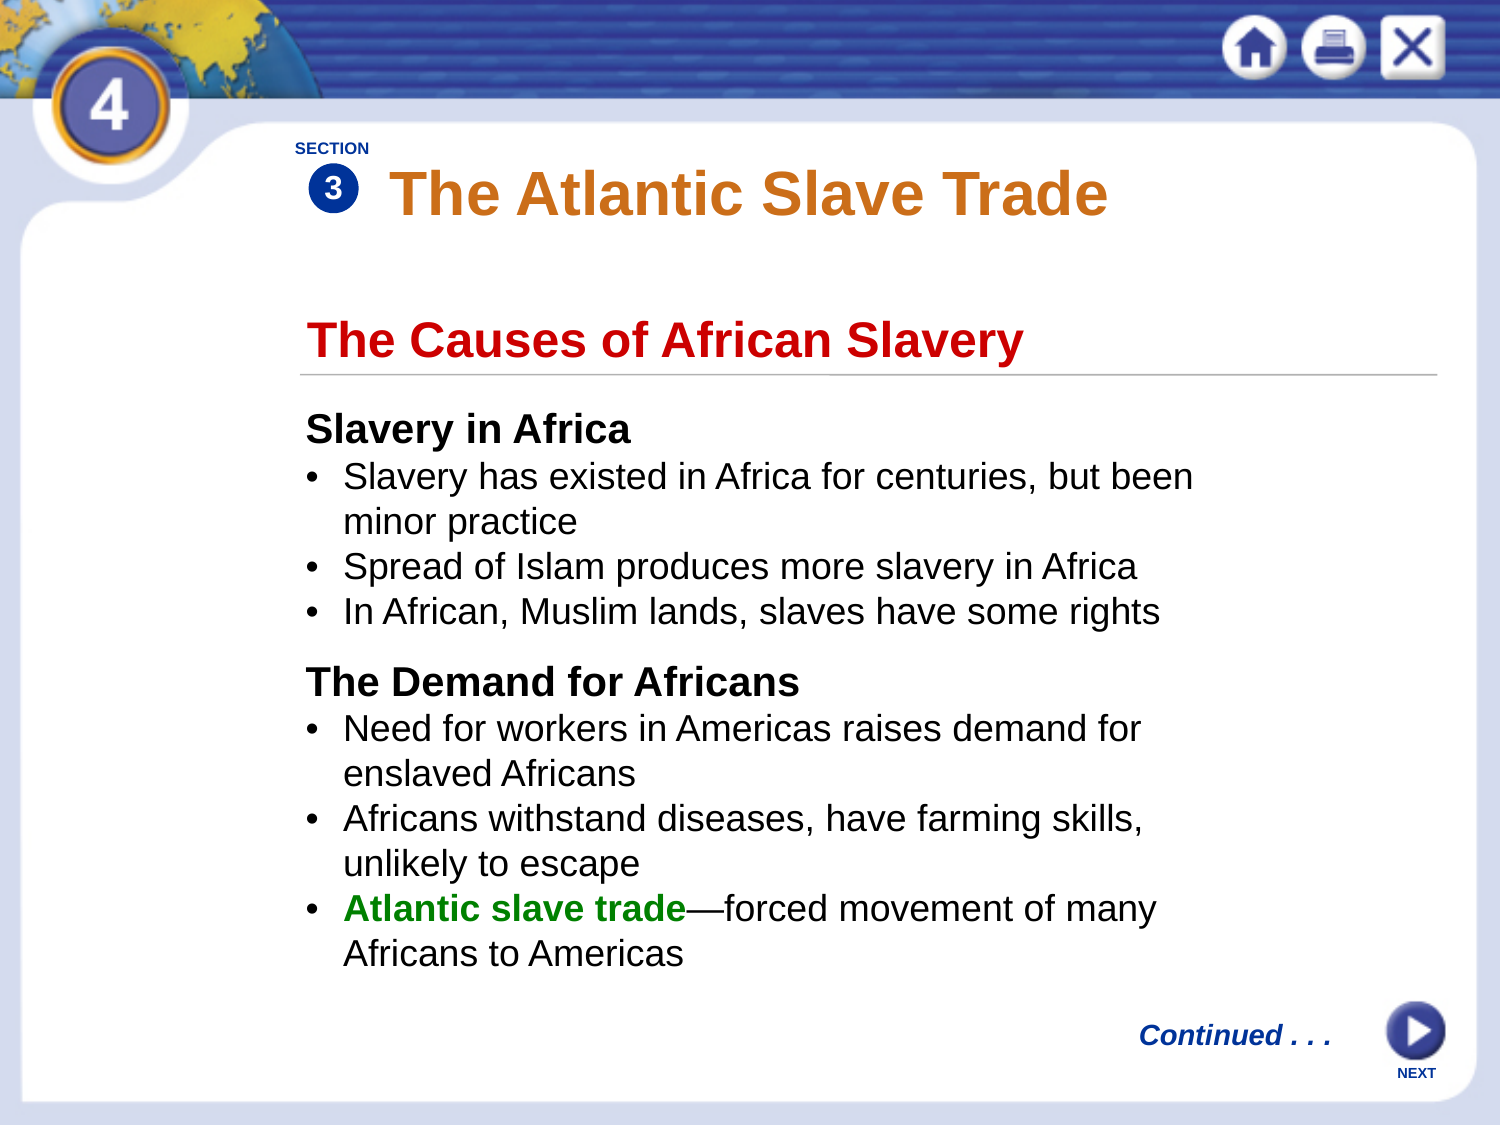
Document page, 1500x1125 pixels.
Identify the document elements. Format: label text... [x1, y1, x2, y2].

picture [0, 0, 1500, 1125]
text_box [279, 129, 389, 215]
text_box NEXT [1382, 1056, 1452, 1090]
text_box Continued . . . [1123, 1009, 1347, 1059]
text_box Slavery in Africa • Slavery has existed in Africa for centuries, but been minor practice • Spread of Islam produces more slavery in Africa • In African, Muslim lands, slaves have some rights [290, 394, 1241, 639]
text_box The Demand for Africans • Need for workers in Americas raises demand for enslaved Africans • Africans withstand diseases, have farming skills, unlikely to escape • Atlantic slave trade—forced movement of many Africans to Americas [290, 646, 1241, 982]
text_box The Atlantic Slave Trade [375, 145, 1142, 235]
text_box [1384, 999, 1449, 1083]
text_box The Causes of African Slavery [292, 299, 1054, 375]
